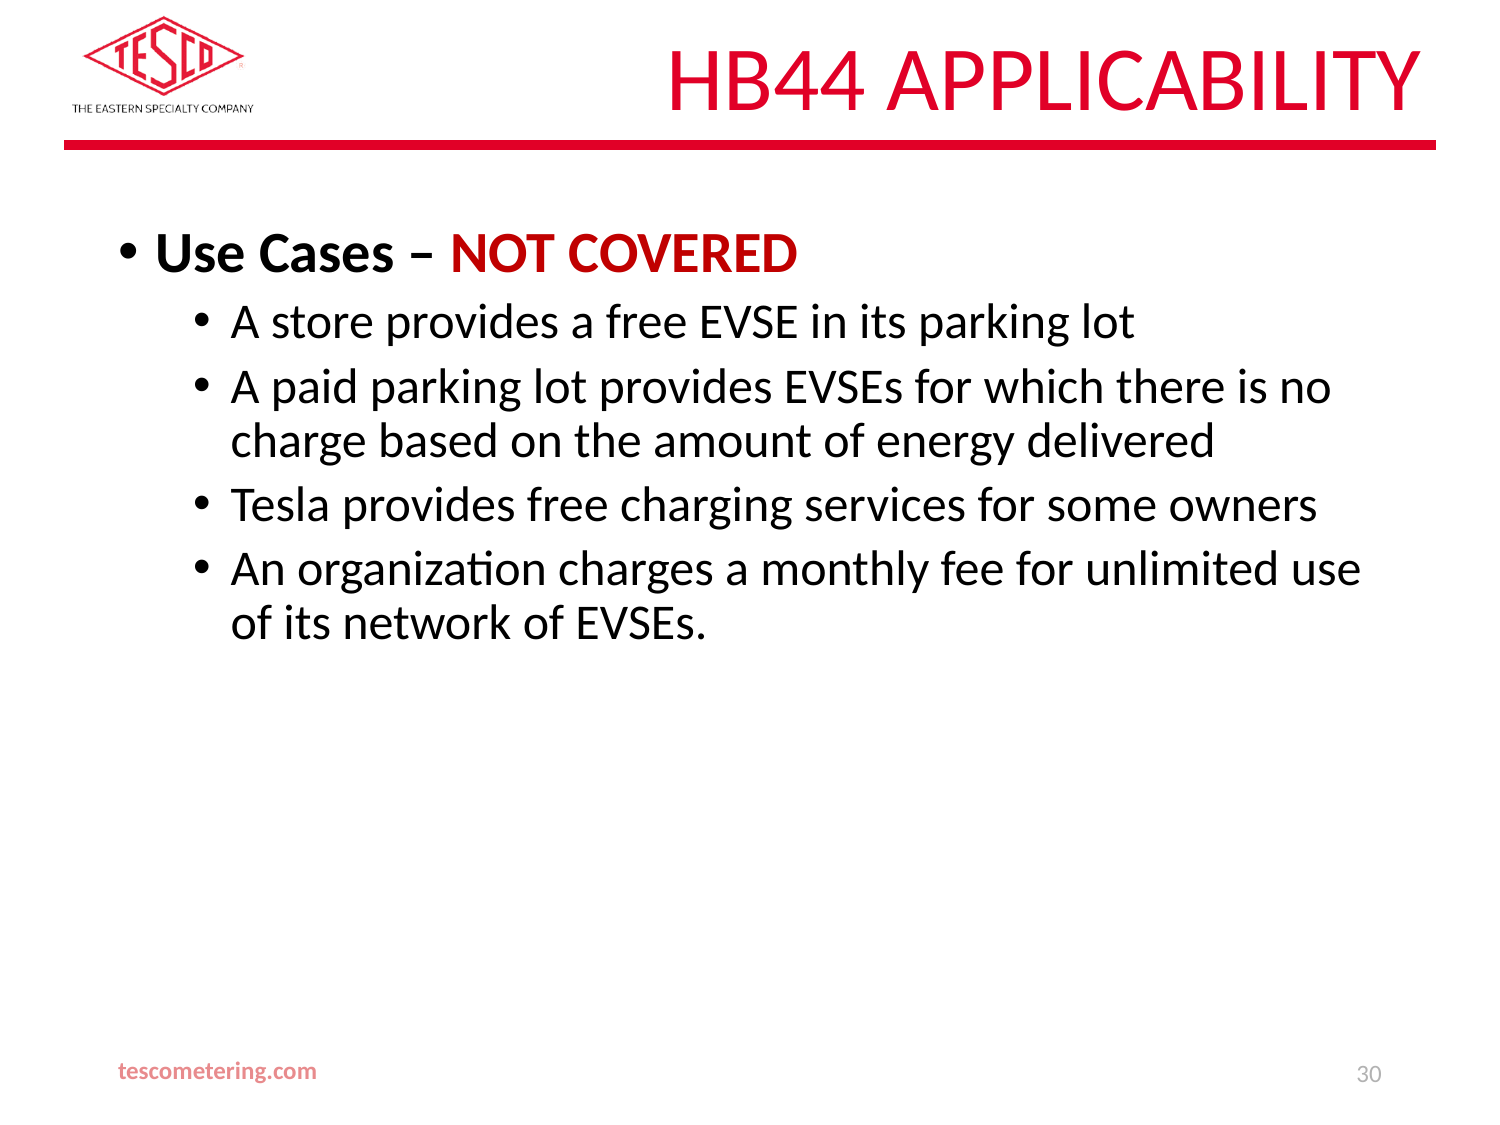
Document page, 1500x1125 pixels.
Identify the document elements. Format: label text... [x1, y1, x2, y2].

slide_number 30 [1059, 1042, 1397, 1103]
title HB44 APPLICABILITY [255, 24, 1438, 137]
list Use Cases – NOT COVERED A store provides a free EVSE in its parking lot A paid parking lot provides EVSEs for which there is no charge based on the amount of energy delivered Tesla provides free charging services for some owners An organization charges a monthly fee for unlimited use of its network of EVSEs. [103, 214, 1397, 1010]
picture [72, 9, 256, 121]
footer tescometering.com [103, 1039, 610, 1100]
